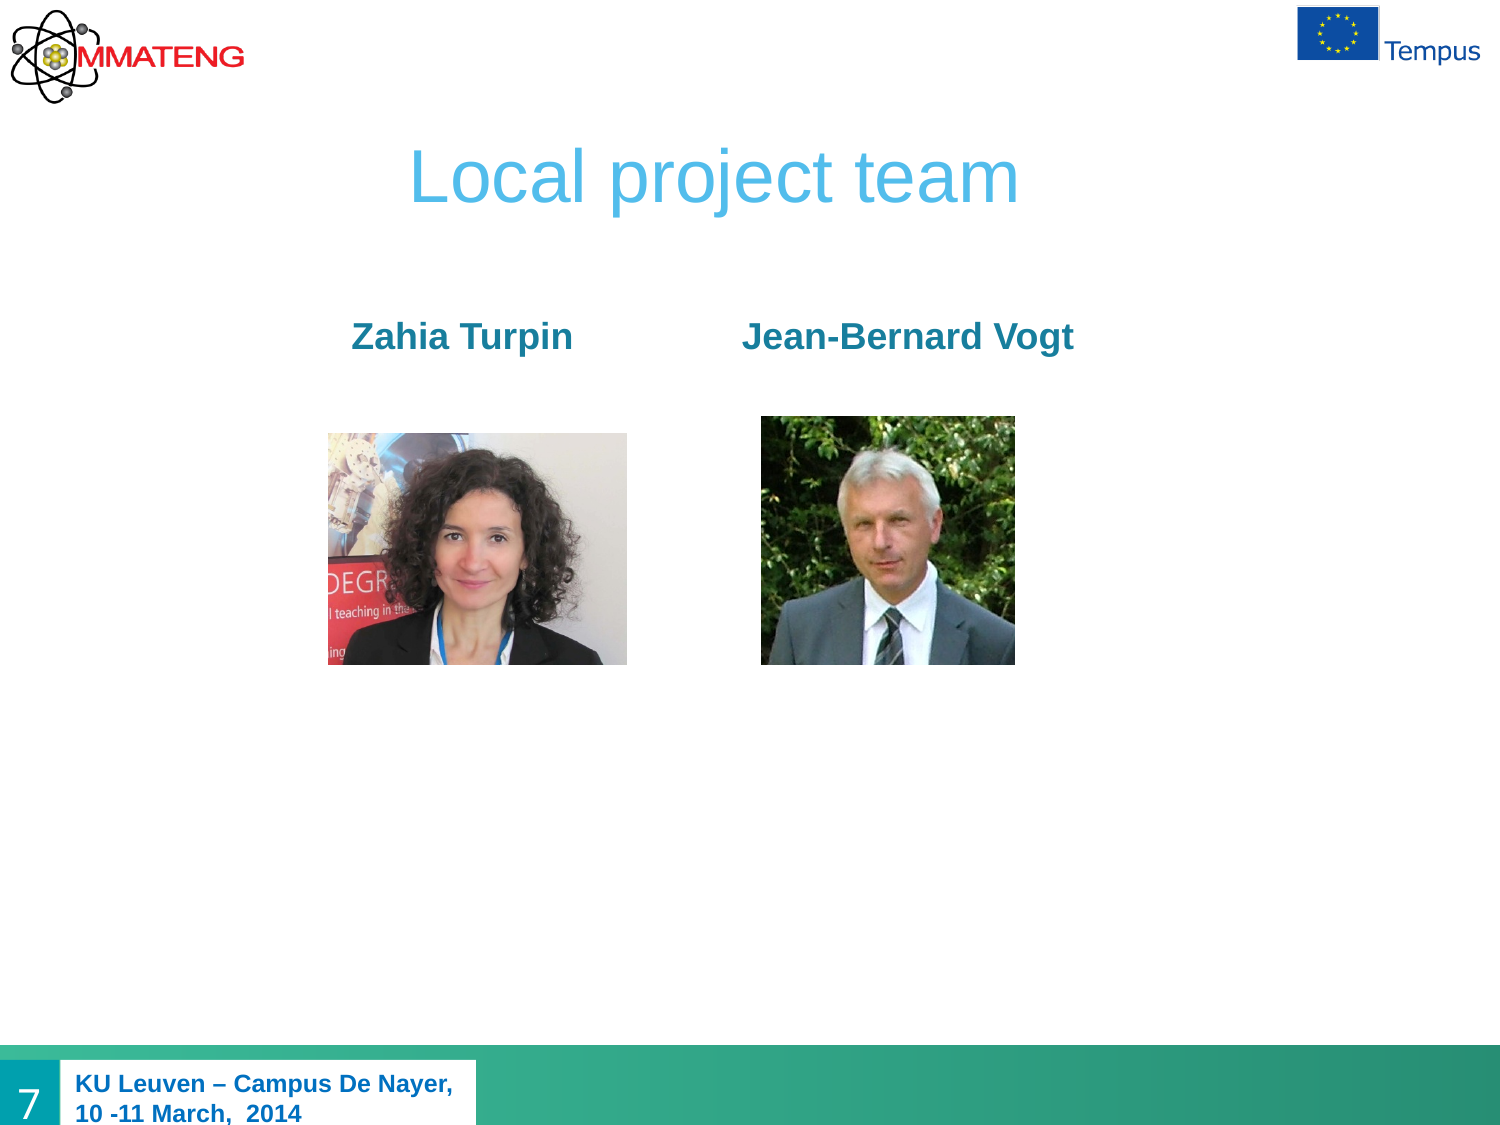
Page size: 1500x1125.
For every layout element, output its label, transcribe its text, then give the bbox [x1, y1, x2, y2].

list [327, 433, 627, 665]
picture [761, 415, 1015, 665]
text_box Jean-Bernard Vogt [714, 304, 1102, 365]
text_box Zahia Turpin [269, 304, 657, 365]
picture [1290, 0, 1500, 79]
title Local project team [31, 70, 1399, 218]
picture [0, 0, 254, 114]
